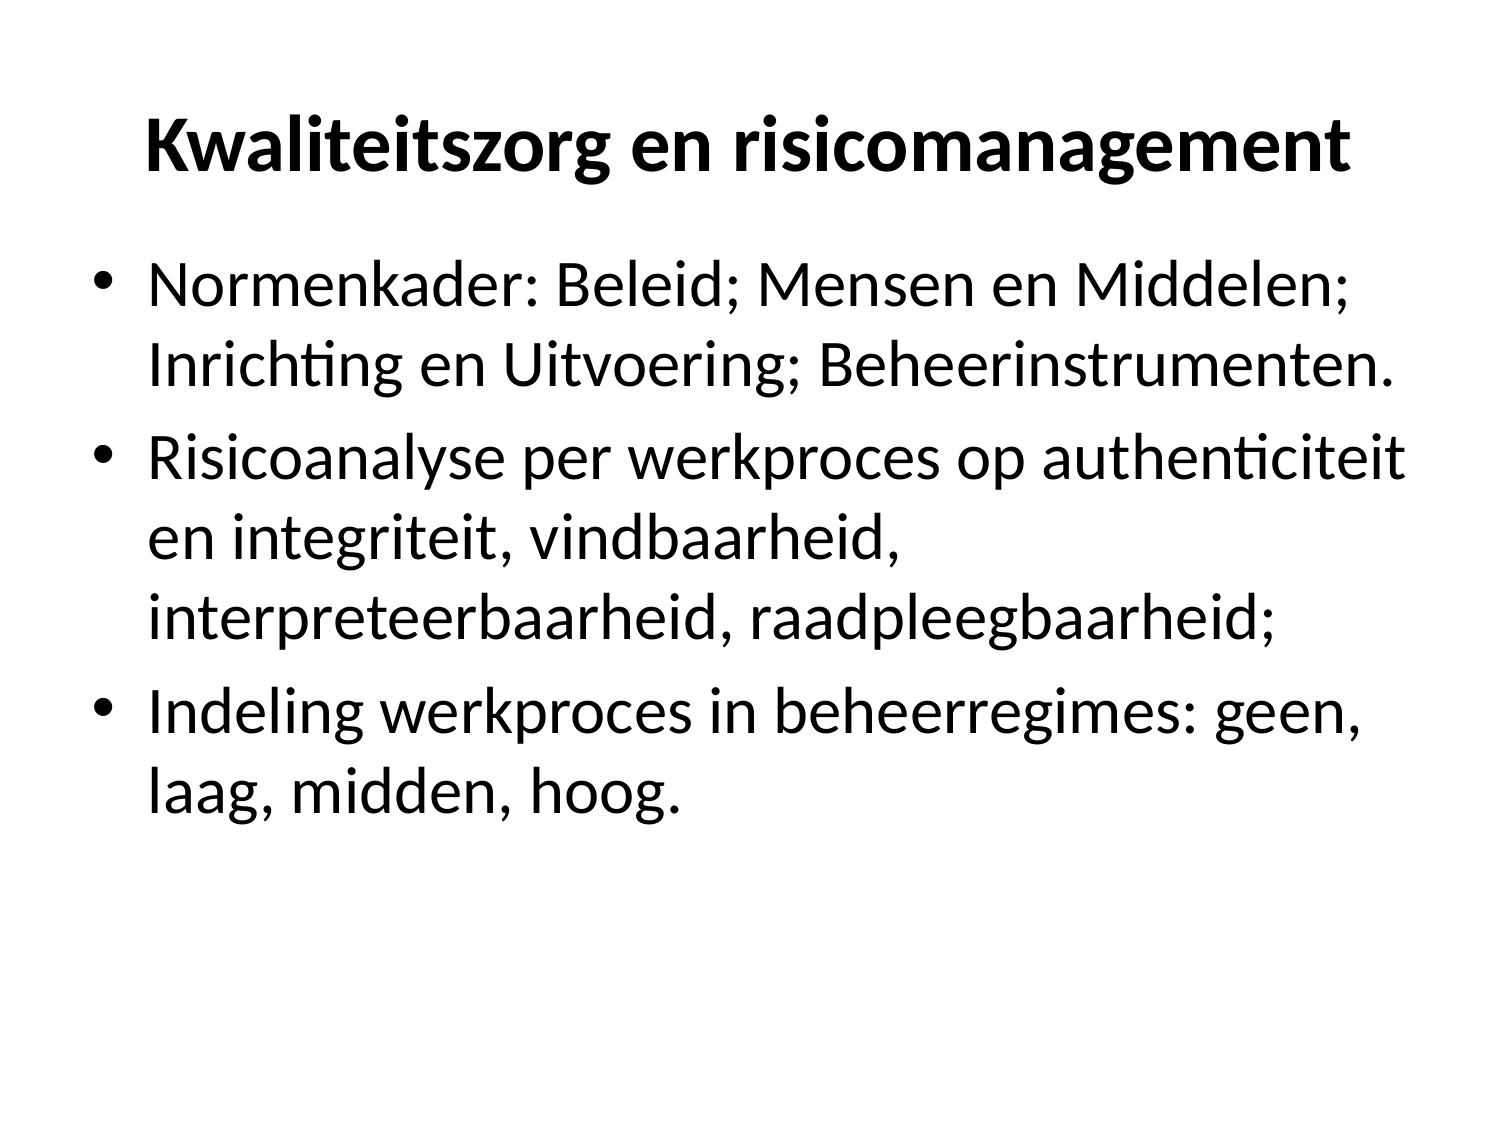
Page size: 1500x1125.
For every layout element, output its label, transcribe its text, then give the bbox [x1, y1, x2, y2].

title Kwaliteitszorg en risicomanagement [75, 45, 1425, 233]
list Normenkader: Beleid; Mensen en Middelen; Inrichting en Uitvoering; Beheerinstrumenten. Risicoanalyse per werkproces op authenticiteit en integriteit, vindbaarheid, interpreteerbaarheid, raadpleegbaarheid; Indeling werkproces in beheerregimes: geen, laag, midden, hoog. [76, 231, 1427, 1087]
